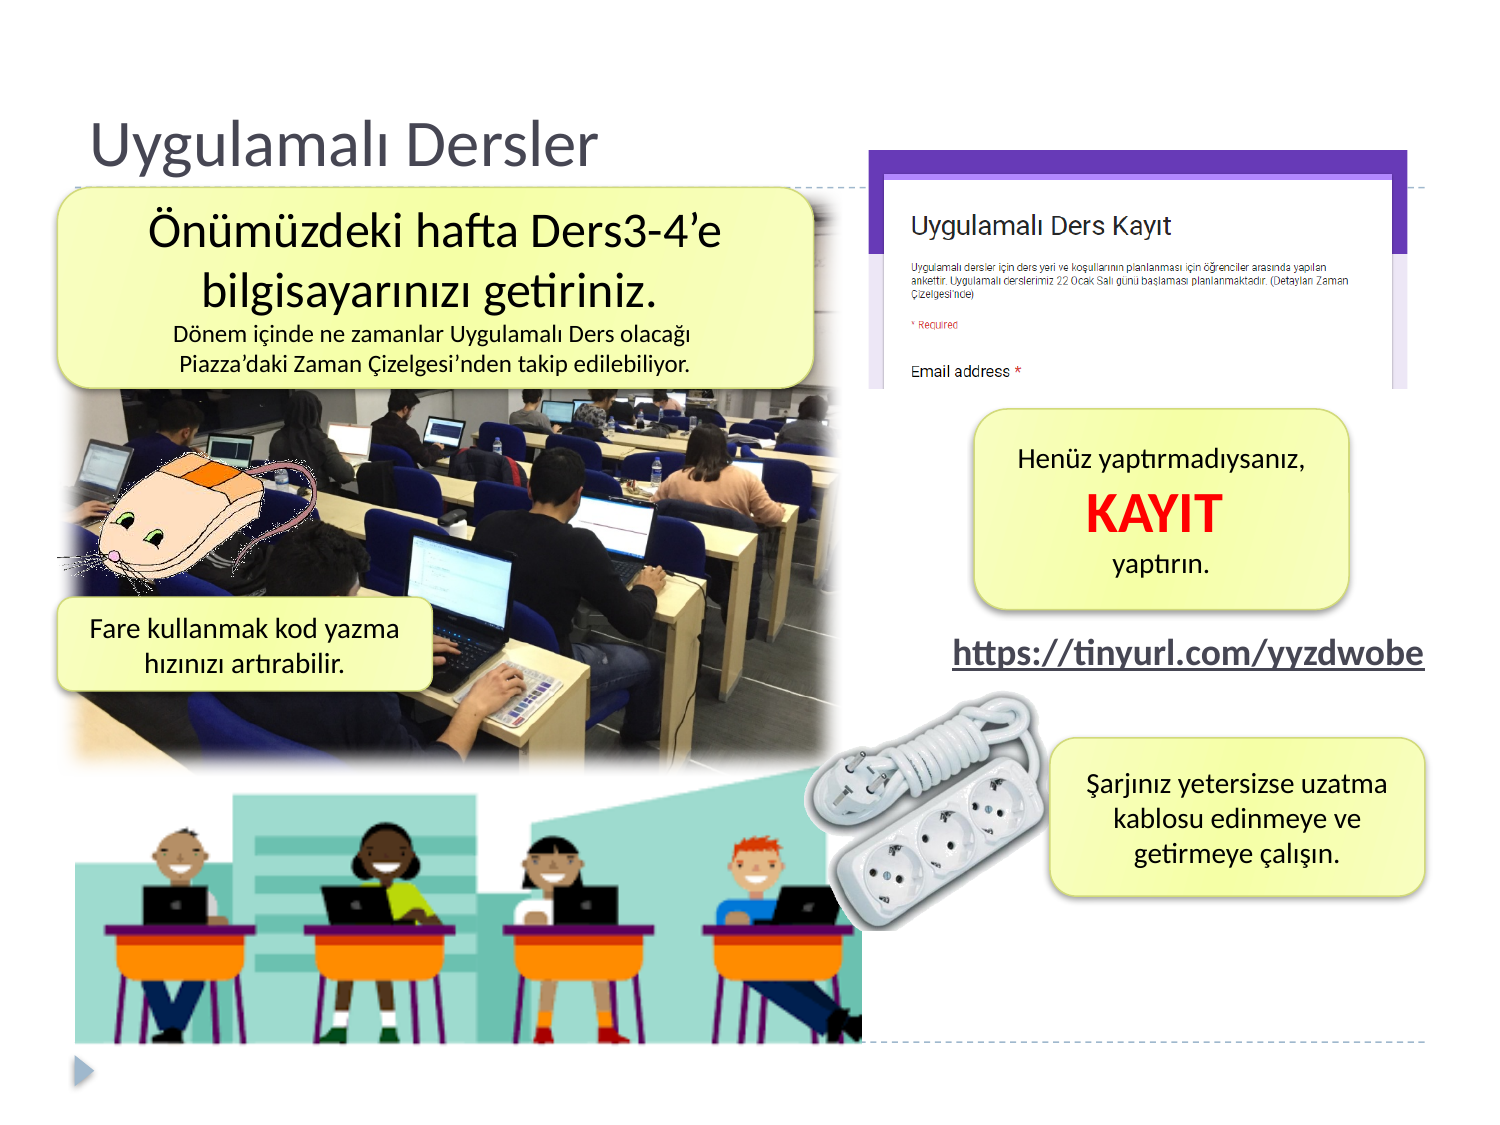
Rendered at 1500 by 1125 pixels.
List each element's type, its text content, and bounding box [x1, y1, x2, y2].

picture [57, 187, 1051, 1051]
picture [868, 150, 1408, 389]
text_box Şarjınız yetersizse uzatma kablosu edinmeye ve getirmeye çalışın. [1057, 737, 1426, 897]
text_box Henüz yaptırmadıysanız, KAYIT yaptırın. [973, 408, 1350, 611]
title Uygulamalı Dersler [75, 24, 1425, 188]
text_box https://tinyurl.com/yyzdwobe [937, 620, 1440, 681]
